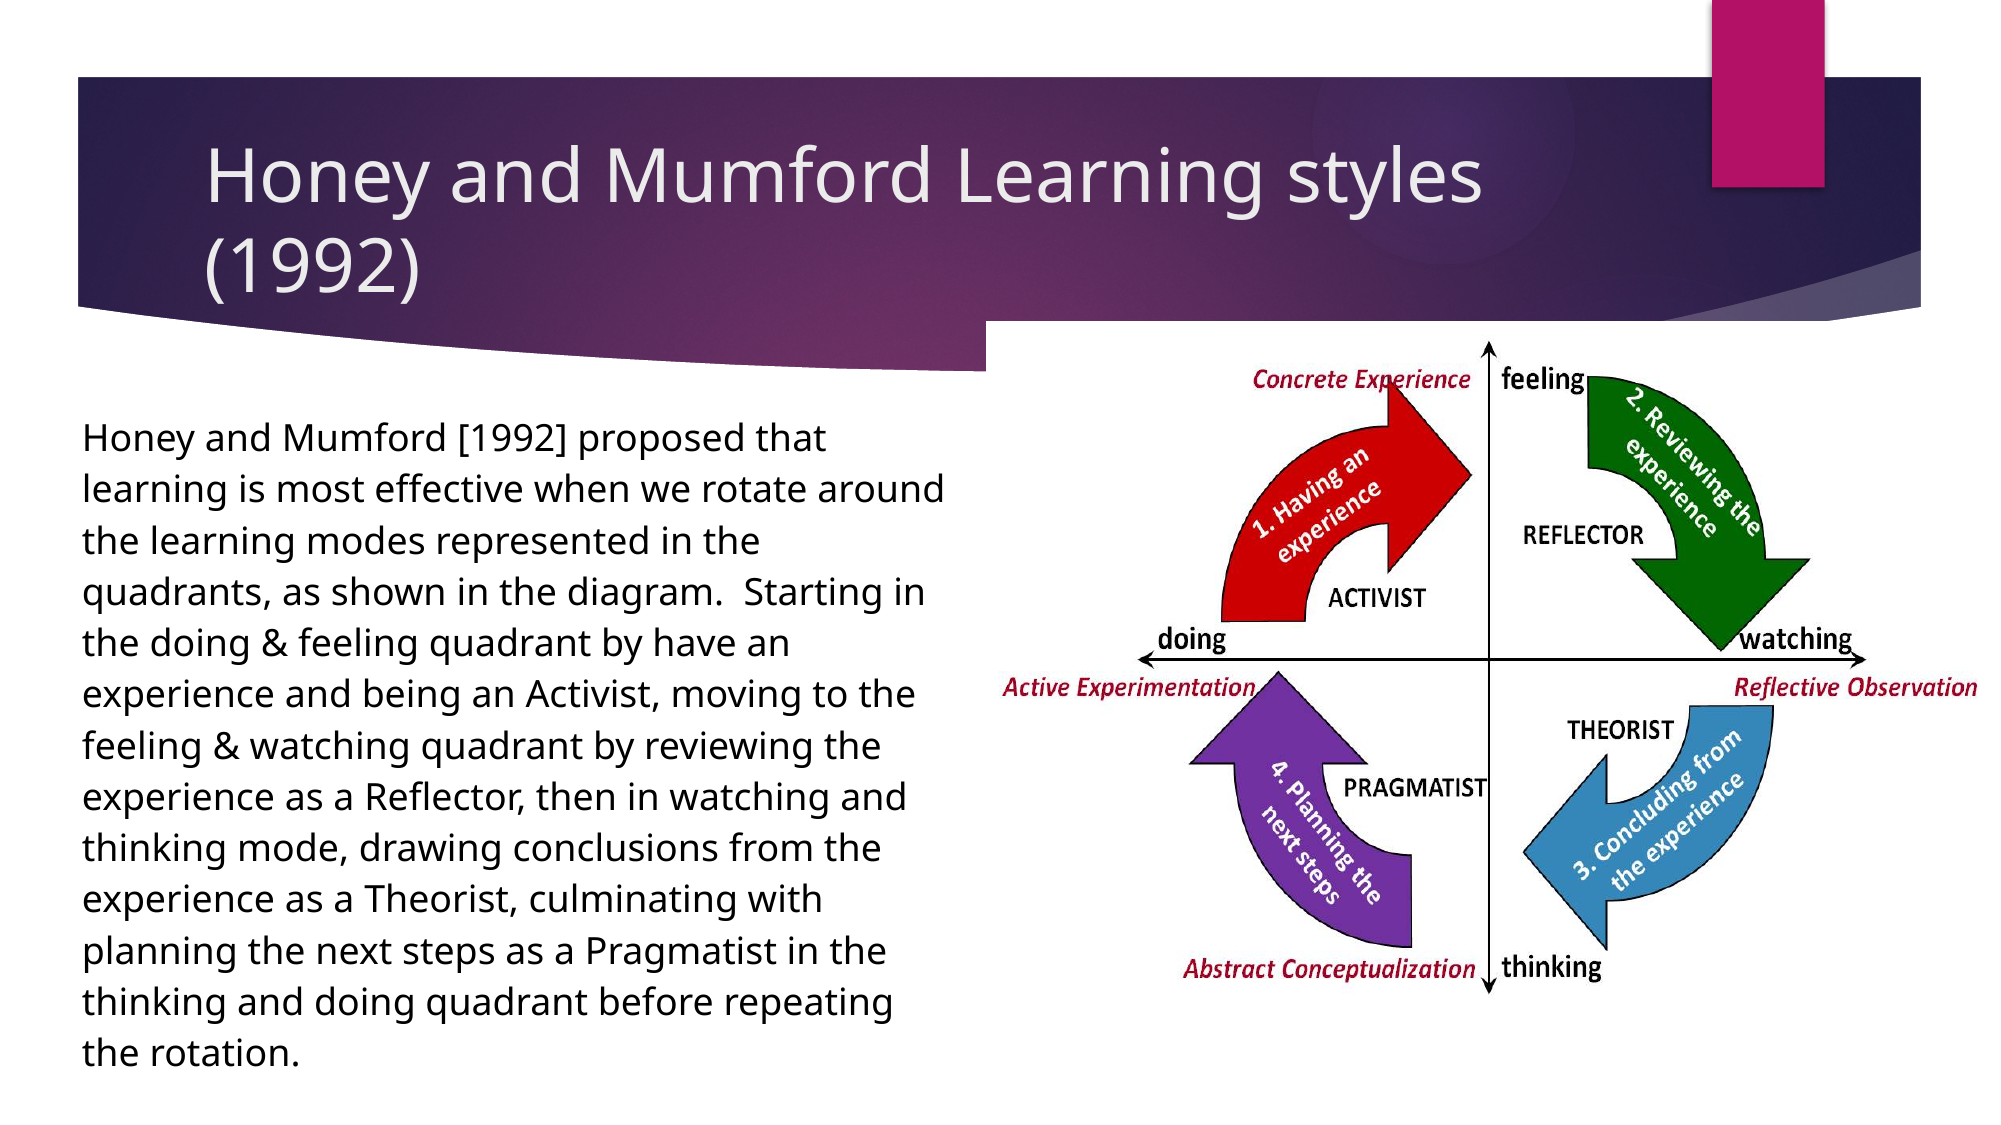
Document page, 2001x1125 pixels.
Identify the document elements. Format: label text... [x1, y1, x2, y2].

text_box Honey and Mumford [1992] proposed that learning is most effective when we rotate around the learning modes represented in the quadrants, as shown in the diagram. Starting in the doing & feeling quadrant by have an experience and being an Activist, moving to the feeling & watching quadrant by reviewing the experience as a Reflector, then in watching and thinking mode, drawing conclusions from the experience as a Theorist, culminating with planning the next steps as a Pragmatist in the thinking and doing quadrant before repeating the rotation. [66, 400, 965, 1082]
title Honey and Mumford Learning styles (1992) [189, 159, 1627, 276]
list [985, 320, 1995, 1013]
